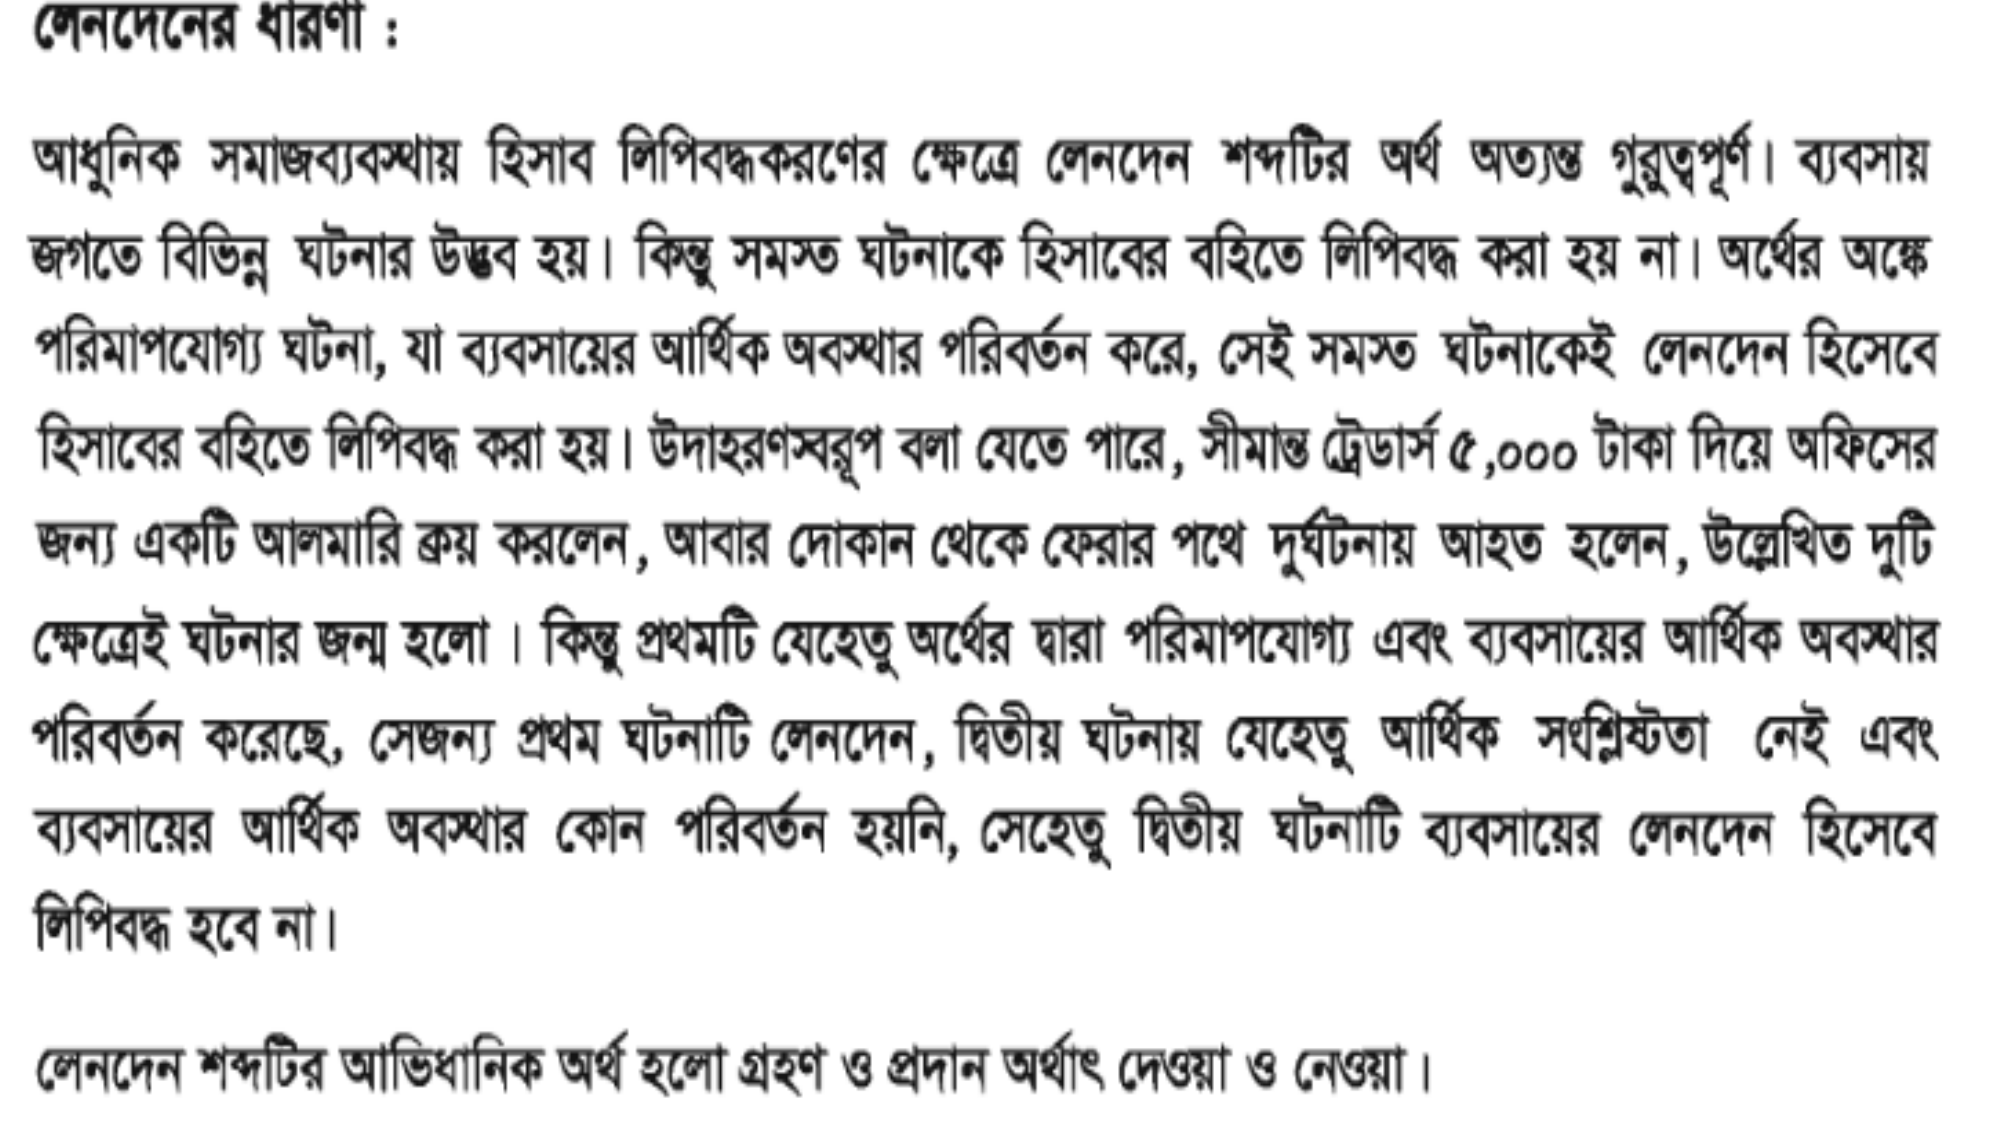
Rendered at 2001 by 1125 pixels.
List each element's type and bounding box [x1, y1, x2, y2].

list [0, 0, 2000, 1125]
